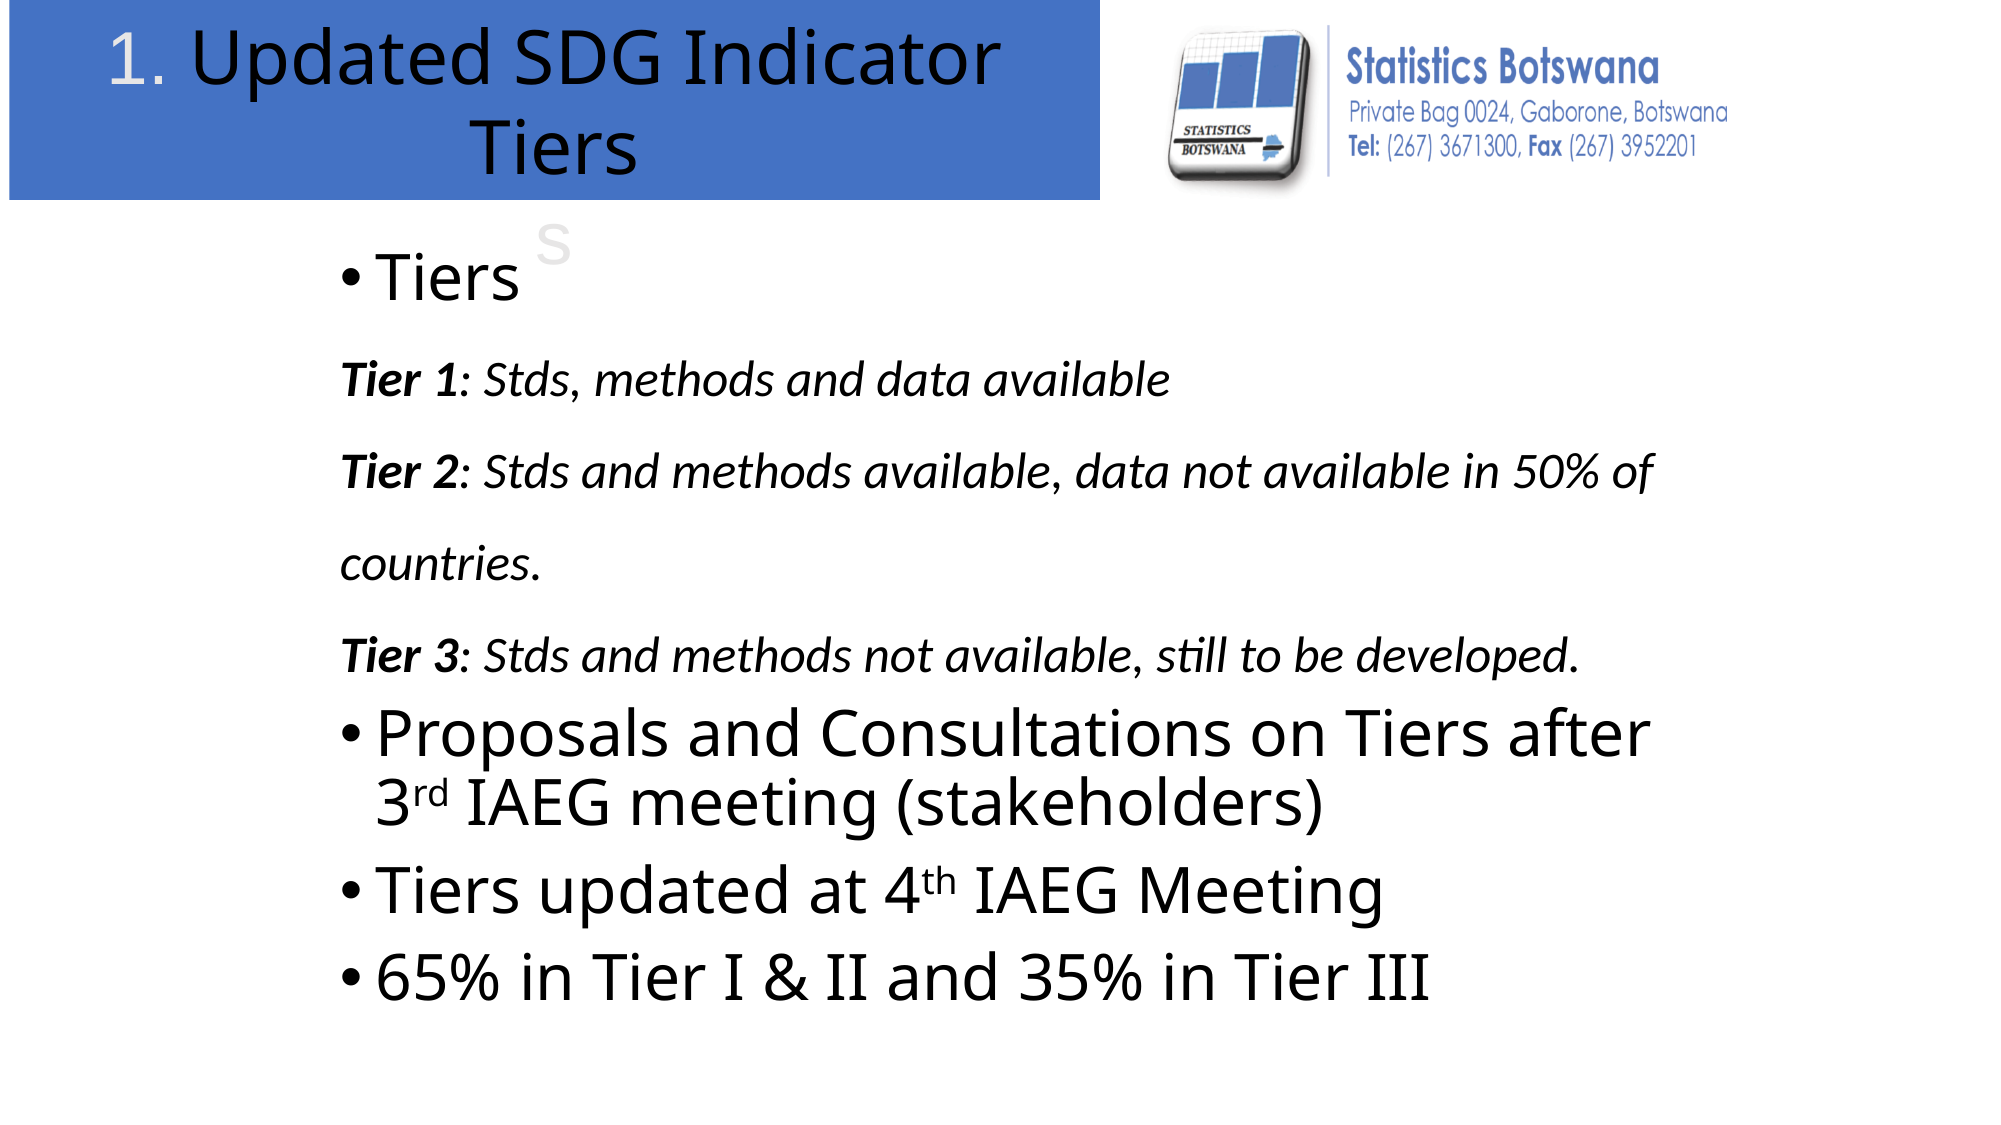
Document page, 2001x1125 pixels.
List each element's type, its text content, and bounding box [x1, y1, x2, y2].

list Tiers Tier 1: Stds, methods and data available Tier 2: Stds and methods available, data not available in 50% of countries. Tier 3: Stds and methods not available, still to be developed. Proposals and Consultations on Tiers after 3rd IAEG meeting (stakeholders) Tiers updated at 4th IAEG Meeting 65% in Tier I & II and 35% in Tier III [324, 237, 1675, 1025]
picture [1162, 24, 1727, 200]
text_box 1. Updated SDG Indicator Tiers s [9, 0, 1100, 200]
